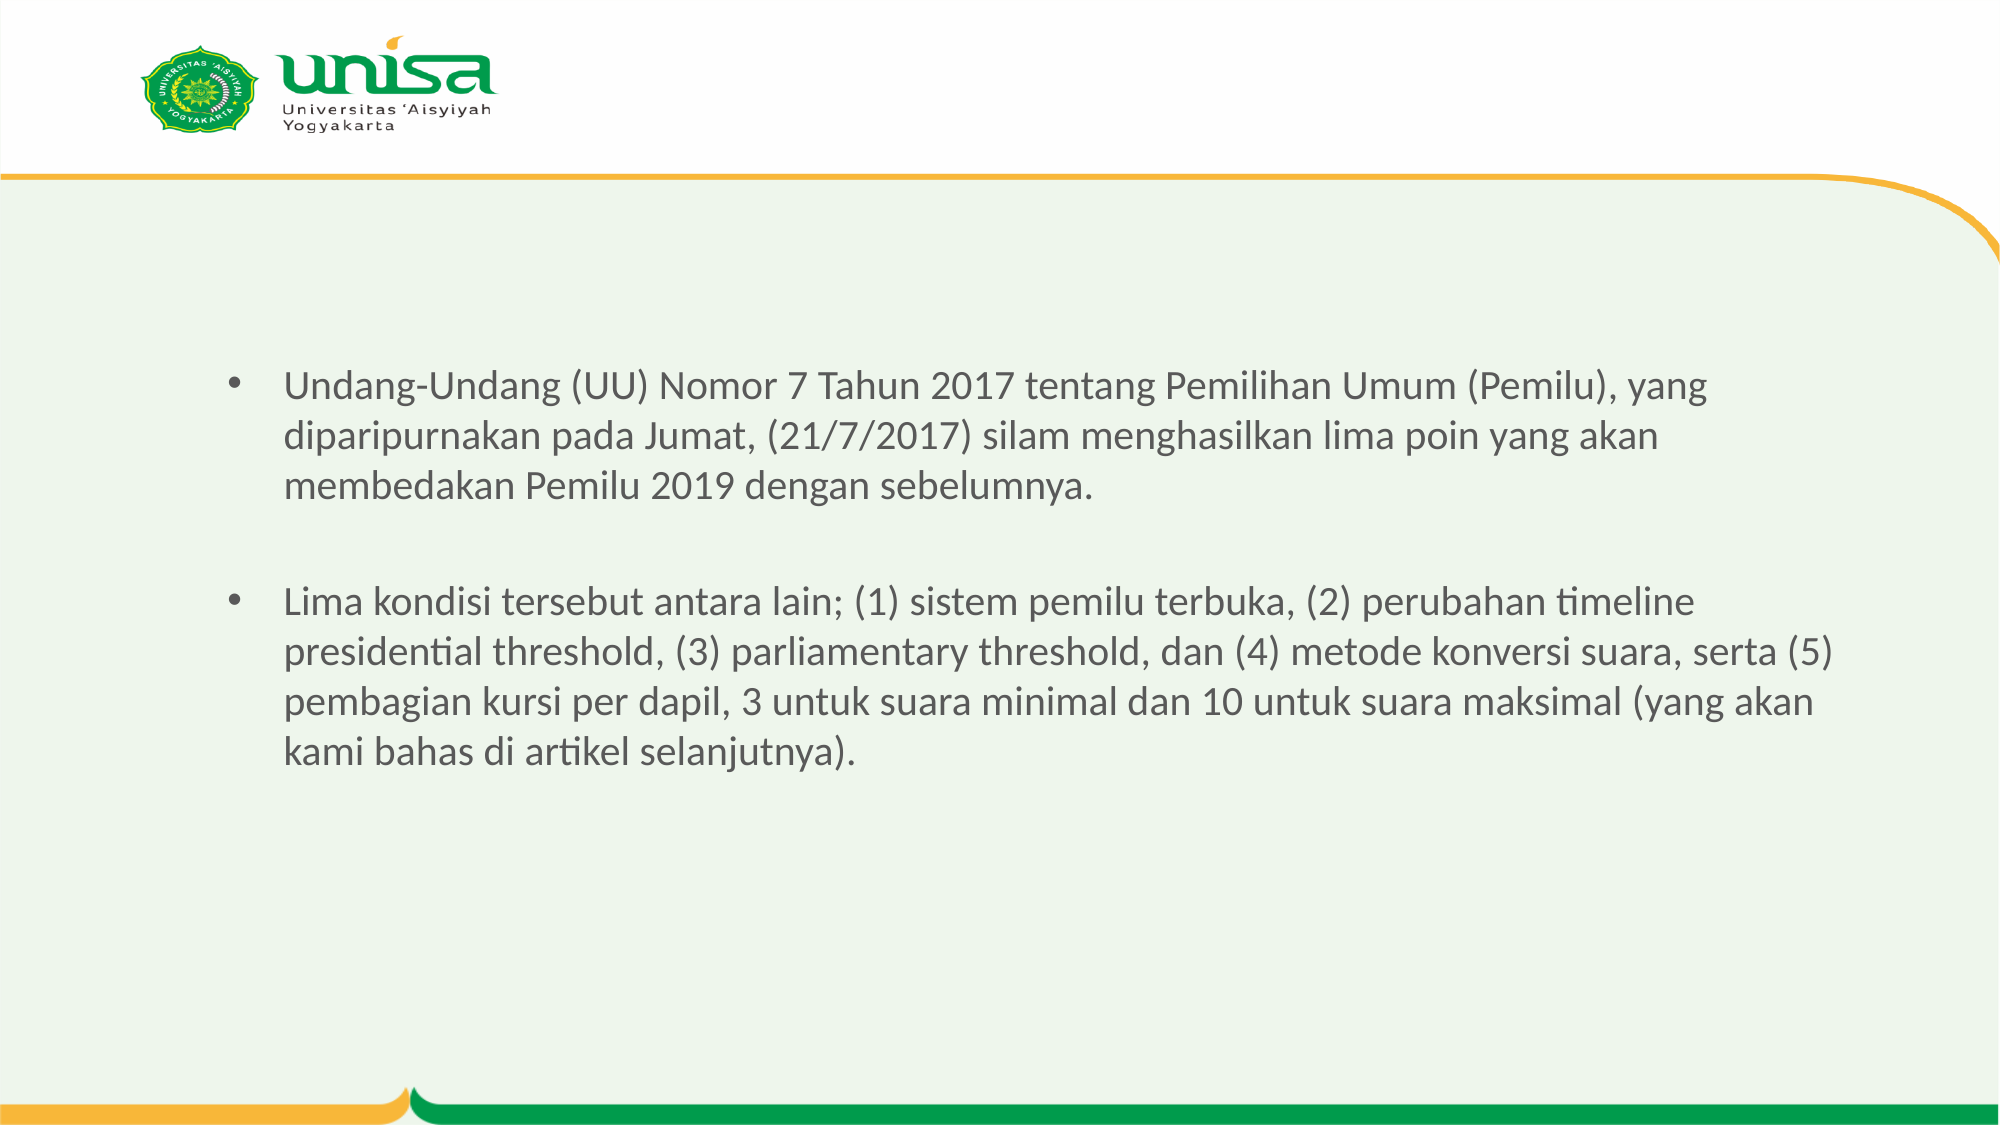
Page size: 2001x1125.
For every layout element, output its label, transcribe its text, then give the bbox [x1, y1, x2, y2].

list Undang-Undang (UU) Nomor 7 Tahun 2017 tentang Pemilihan Umum (Pemilu), yang diparipurnakan pada Jumat, (21/7/2017) silam menghasilkan lima poin yang akan membedakan Pemilu 2019 dengan sebelumnya. Lima kondisi tersebut antara lain; (1) sistem pemilu terbuka, (2) perubahan timeline presidential threshold, (3) parliamentary threshold, dan (4) metode konversi suara, serta (5) pembagian kursi per dapil, 3 untuk suara minimal dan 10 untuk suara maksimal (yang akan kami bahas di artikel selanjutnya). [212, 350, 1867, 1059]
picture [0, 0, 2000, 1125]
